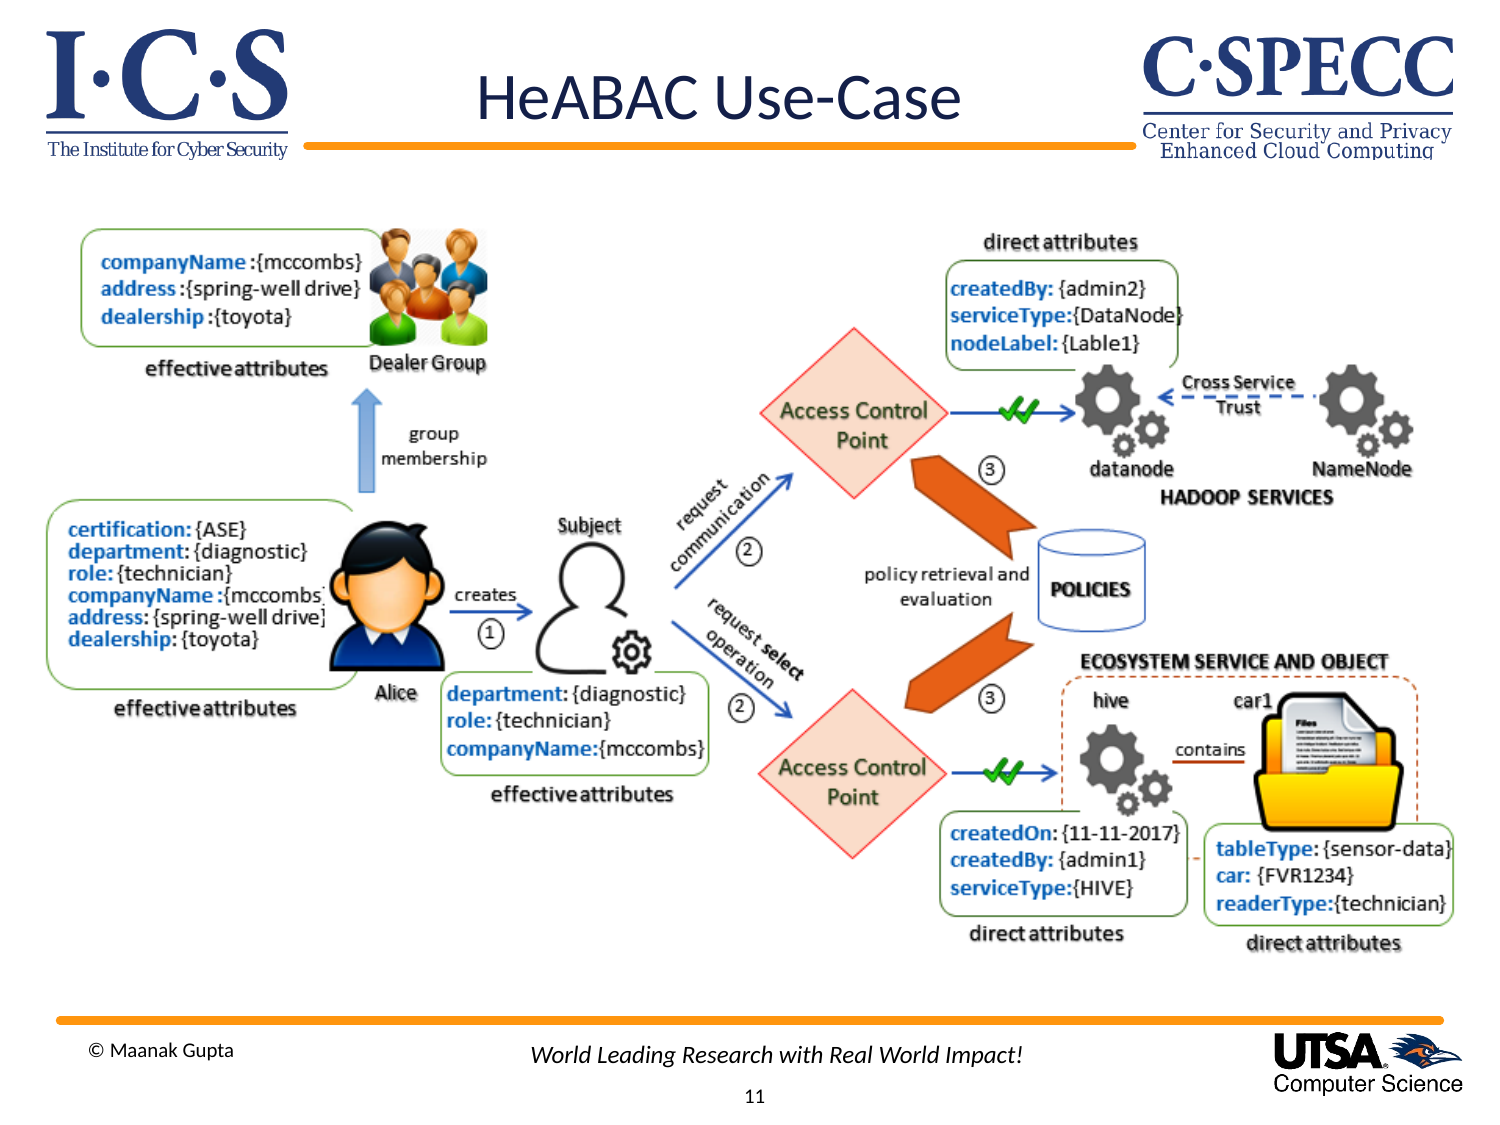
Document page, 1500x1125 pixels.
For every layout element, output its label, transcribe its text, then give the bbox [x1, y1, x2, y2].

picture [1264, 1022, 1473, 1098]
picture [1143, 36, 1453, 160]
slide_number 11 [719, 1084, 781, 1125]
slide_number © Maanak Gupta [72, 1022, 485, 1077]
picture [37, 224, 1462, 961]
text_box HeABAC Use-Case [251, 41, 1188, 144]
footer World Leading Research with Real World Impact! [450, 1023, 1105, 1084]
picture [46, 29, 288, 160]
